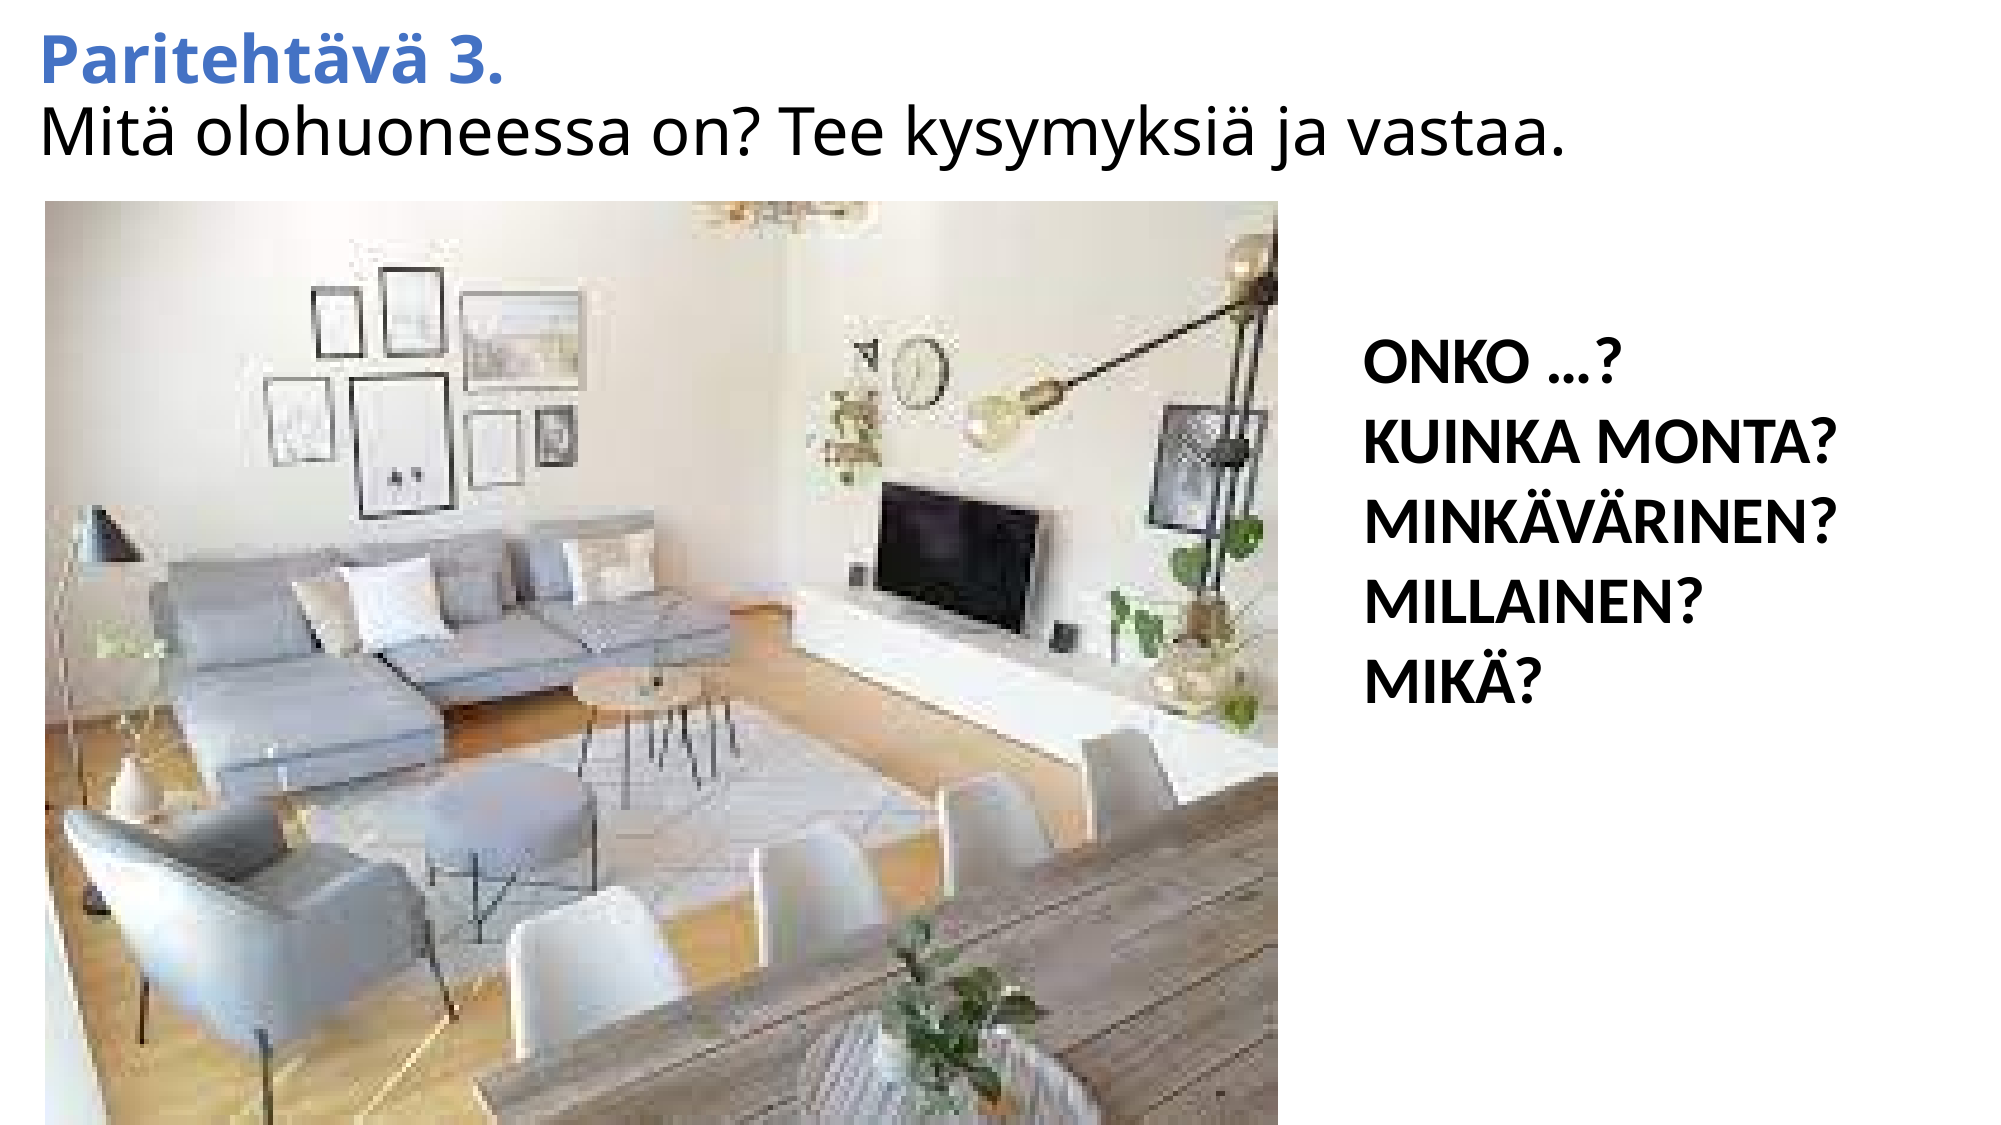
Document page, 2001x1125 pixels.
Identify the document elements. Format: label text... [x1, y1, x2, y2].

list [45, 201, 1278, 1125]
title Paritehtävä 3. Mitä olohuoneessa on? Tee kysymyksiä ja vastaa. [23, 33, 1724, 163]
text_box ONKO …? KUINKA MONTA? MINKÄVÄRINEN? MILLAINEN? MIKÄ? [1348, 309, 1980, 769]
